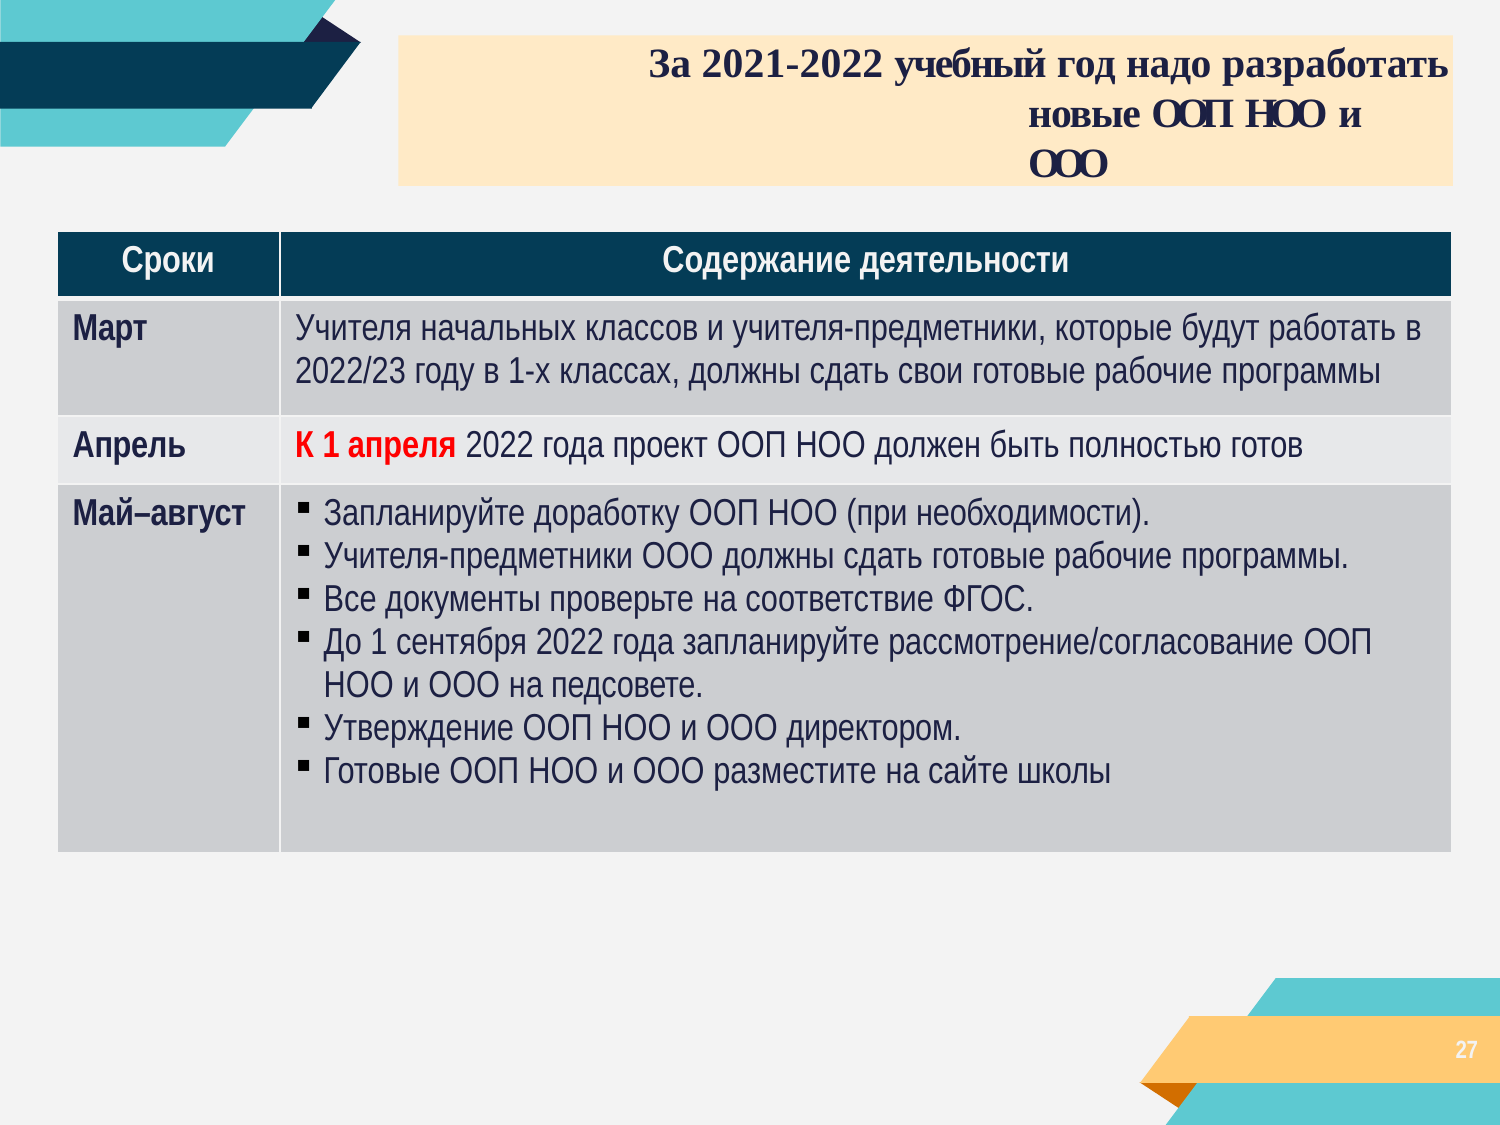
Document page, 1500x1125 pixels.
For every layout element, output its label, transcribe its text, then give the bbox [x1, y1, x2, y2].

table_cell Учителя начальных классов и учителя-предметники, которые будут работать в 2022/23 году в 1-х классах, должны сдать свои готовые рабочие программы [281, 301, 1451, 415]
table_cell К 1 апреля 2022 года проект ООП НОО должен быть полностью готов [281, 417, 1451, 483]
table_header Содержание деятельности [281, 232, 1451, 296]
table_header Сроки [58, 232, 279, 296]
slide_number 27 [1449, 1032, 1487, 1125]
table_cell Март [58, 301, 279, 415]
table_cell Апрель [58, 417, 279, 483]
table_cell Май–август [58, 485, 279, 852]
table_cell Запланируйте доработку ООП НОО (при необходимости). Учителя-предметники ООО должны сдать готовые рабочие программы. Все документы проверьте на соответствие ФГОС. До 1 сентября 2022 года запланируйте рассмотрение/согласование ООП НОО и ООО на педсовете. Утверждение ООП НОО и ООО директором. Готовые ООП НОО и ООО разместите на сайте школы [281, 485, 1451, 852]
text_box За 2021-2022 учебный год надо разработать новые ООП НОО и ООО [398, 35, 1453, 186]
